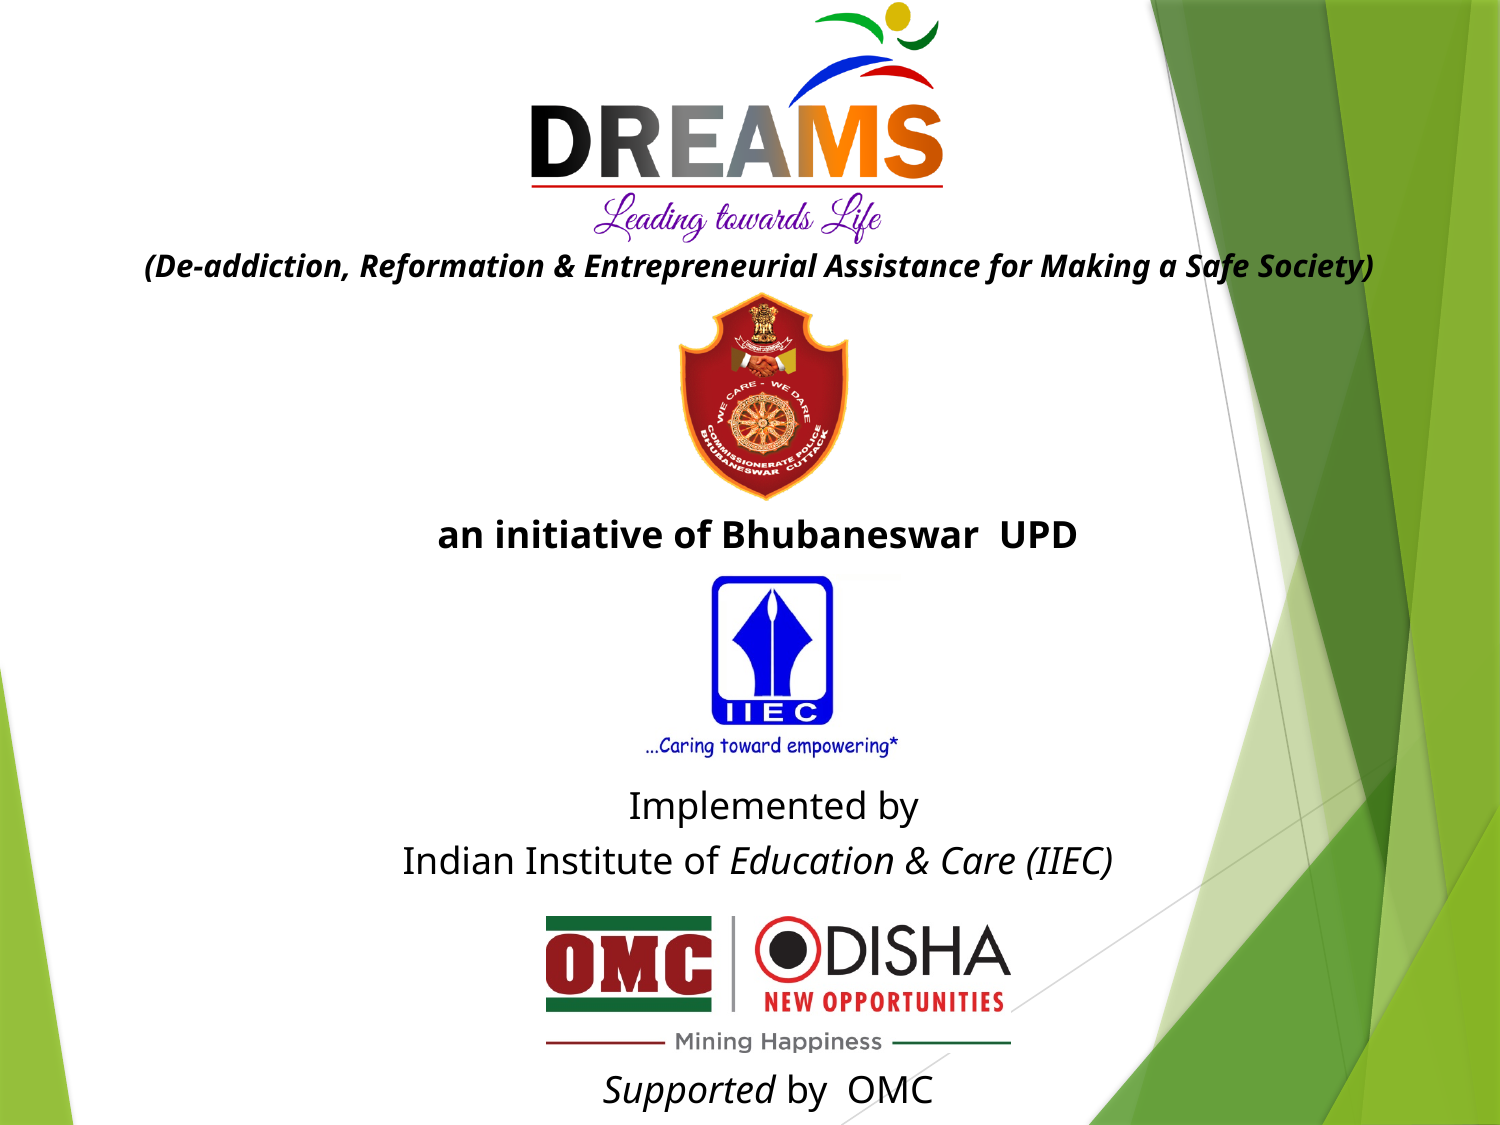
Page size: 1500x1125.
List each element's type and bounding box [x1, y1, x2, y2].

text_box [117, 0, 1403, 1125]
